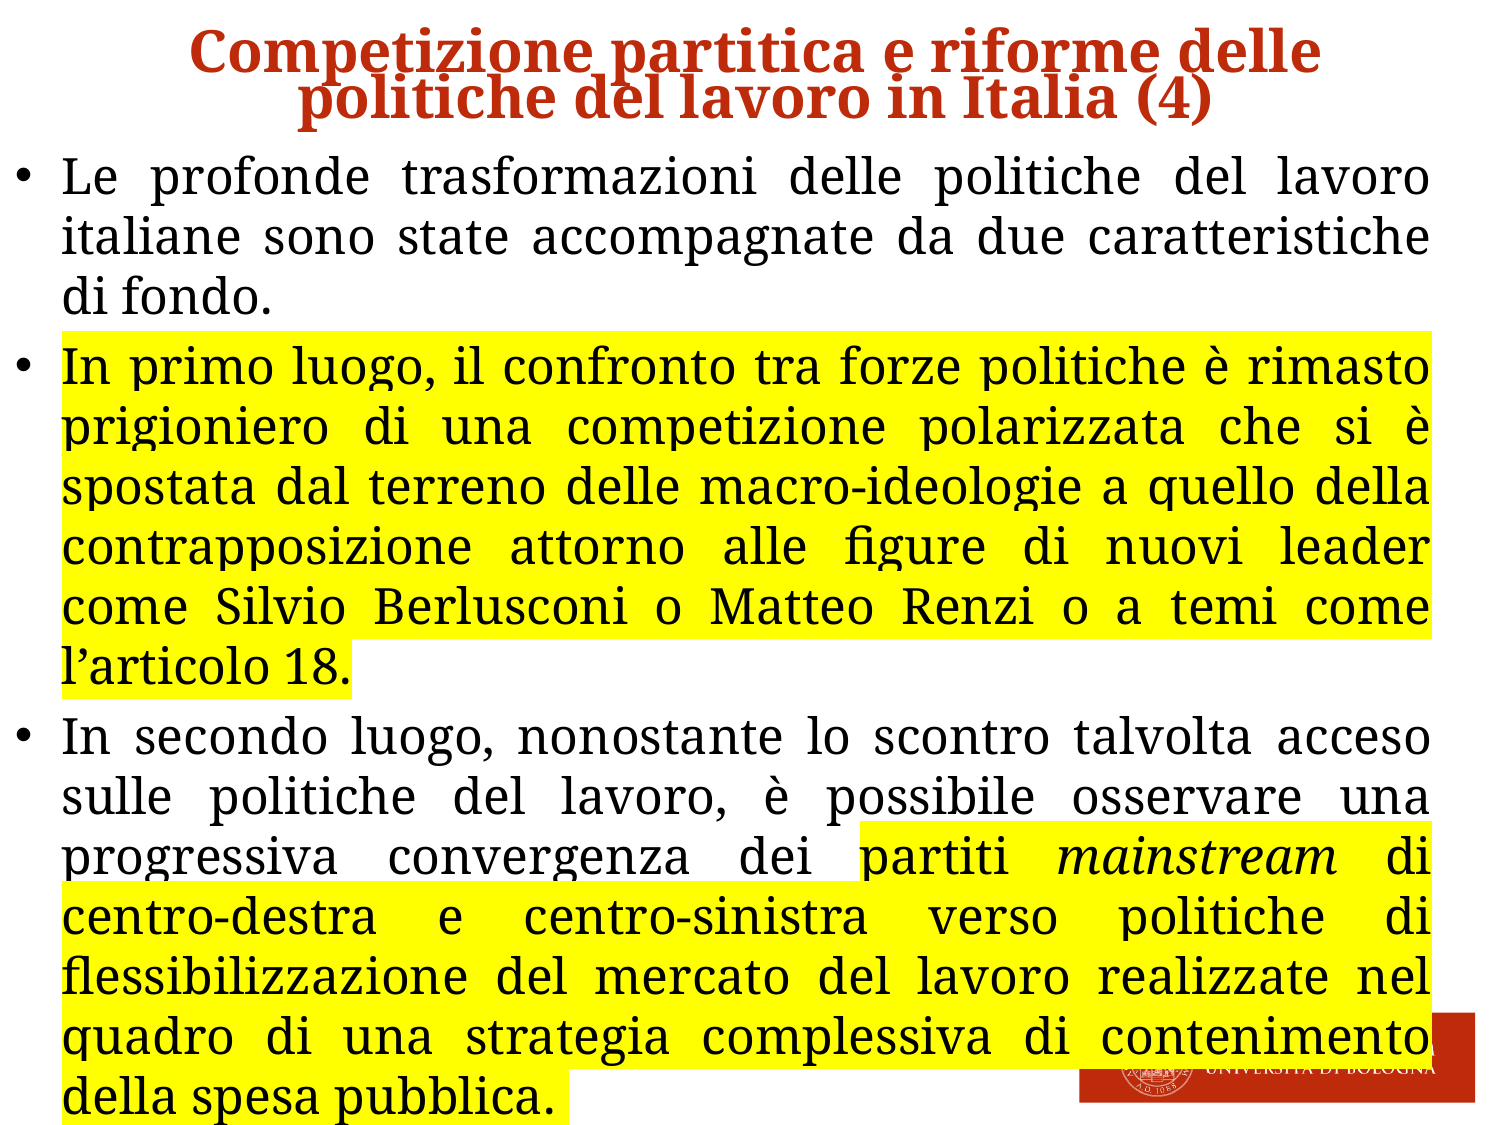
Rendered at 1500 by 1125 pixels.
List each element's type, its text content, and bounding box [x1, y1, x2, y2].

list Le profonde trasformazioni delle politiche del lavoro italiane sono state accompagnate da due caratteristiche di fondo. In primo luogo, il confronto tra forze politiche è rimasto prigioniero di una competizione polarizzata che si è spostata dal terreno delle macro-ideologie a quello della contrapposizione attorno alle figure di nuovi leader come Silvio Berlusconi o Matteo Renzi o a temi come l’articolo 18. In secondo luogo, nonostante lo scontro talvolta acceso sulle politiche del lavoro, è possibile osservare una progressiva convergenza dei partiti mainstream di centro-destra e centro-sinistra verso politiche di flessibilizzazione del mercato del lavoro realizzate nel quadro di una strategia complessiva di contenimento della spesa pubblica. Ciò che invece è mancato è l’emergenza di un vero “mercato politico concorrenziale”, incentrato sul confronto delle alternative di policy. [0, 137, 1447, 1125]
list Competizione partitica e riforme delle politiche del lavoro in Italia (4) [64, 30, 1447, 137]
